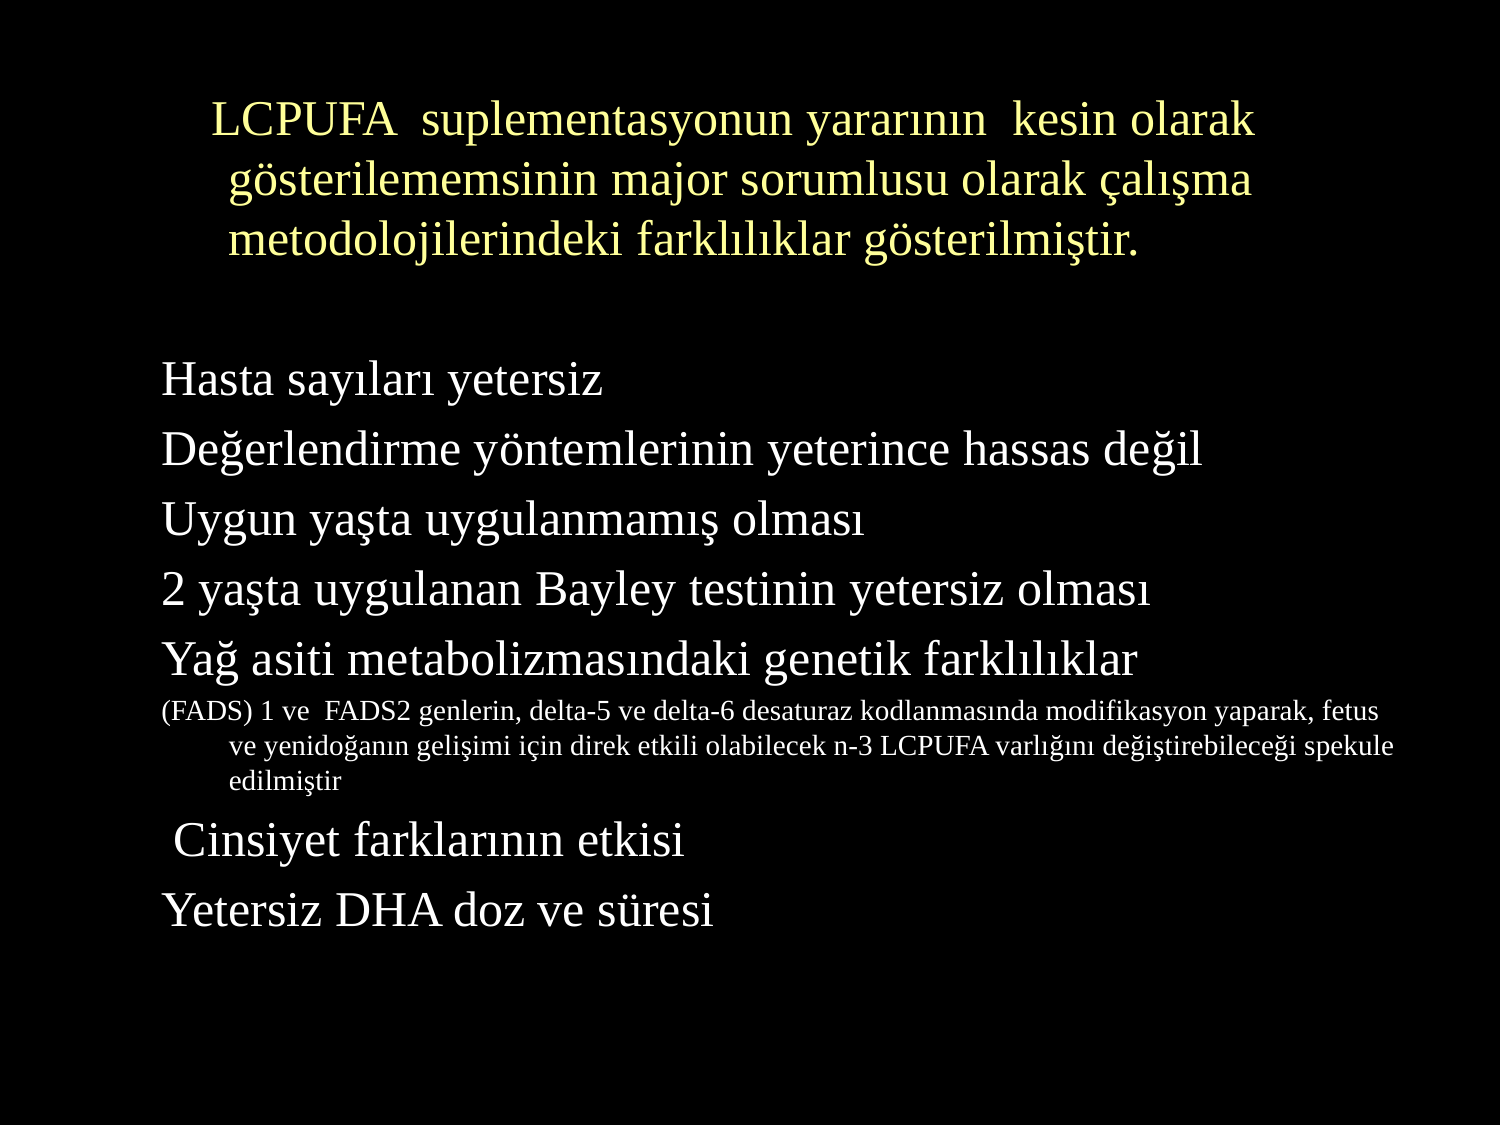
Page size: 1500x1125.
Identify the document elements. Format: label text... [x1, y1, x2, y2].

list LCPUFA suplementasyonun yararının kesin olarak gösterilememsinin major sorumlusu olarak çalışma metodolojilerindeki farklılıklar gösterilmiştir. Hasta sayıları yetersiz Değerlendirme yöntemlerinin yeterince hassas değil Uygun yaşta uygulanmamış olması 2 yaşta uygulanan Bayley testinin yetersiz olması Yağ asiti metabolizmasındaki genetik farklılıklar (FADS) 1 ve FADS2 genlerin, delta-5 ve delta-6 desaturaz kodlanmasında modifikasyon yaparak, fetus ve yenidoğanın gelişimi için direk etkili olabilecek n-3 LCPUFA varlığını değiştirebileceği spekule edilmiştir Cinsiyet farklarının etkisi Yetersiz DHA doz ve süresi [123, 77, 1426, 1036]
